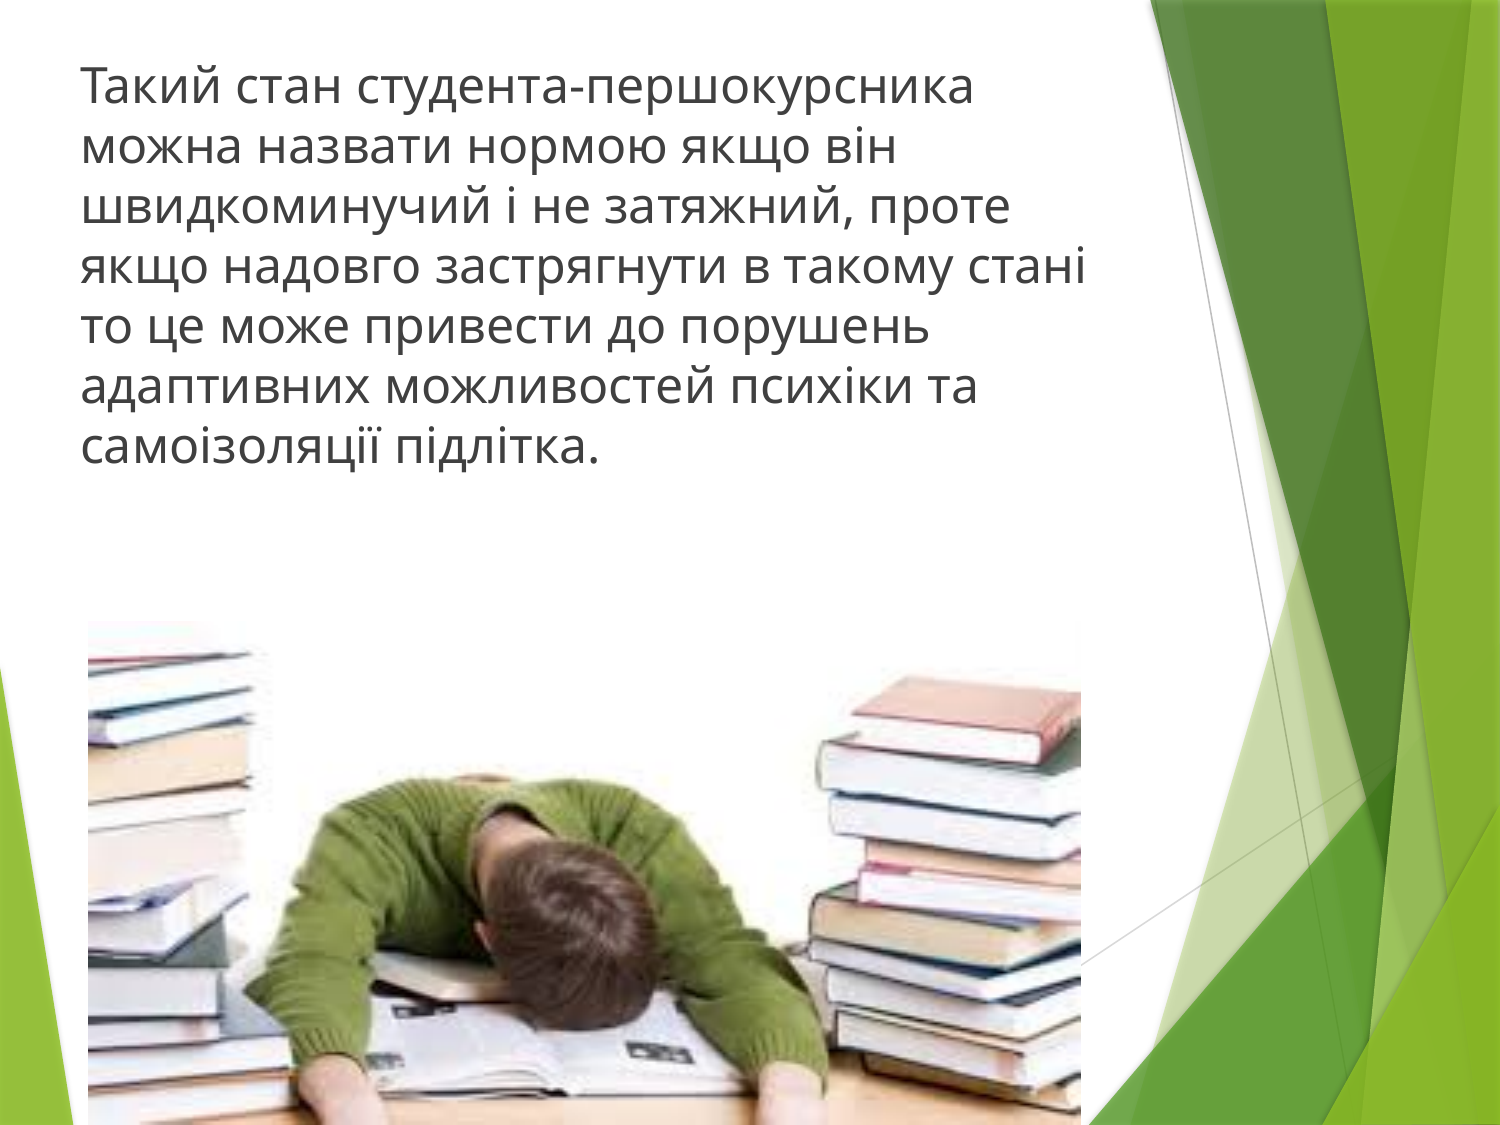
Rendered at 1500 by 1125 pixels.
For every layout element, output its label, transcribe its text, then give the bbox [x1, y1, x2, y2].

picture [87, 621, 1082, 1125]
list Такий стан студента-першокурсника можна назвати нормою якщо він швидкоминучий і не затяжний, проте якщо надовго застрягнути в такому стані то це може привести до порушень адаптивних можливостей психіки та самоізоляції підлітка. [64, 19, 1134, 575]
